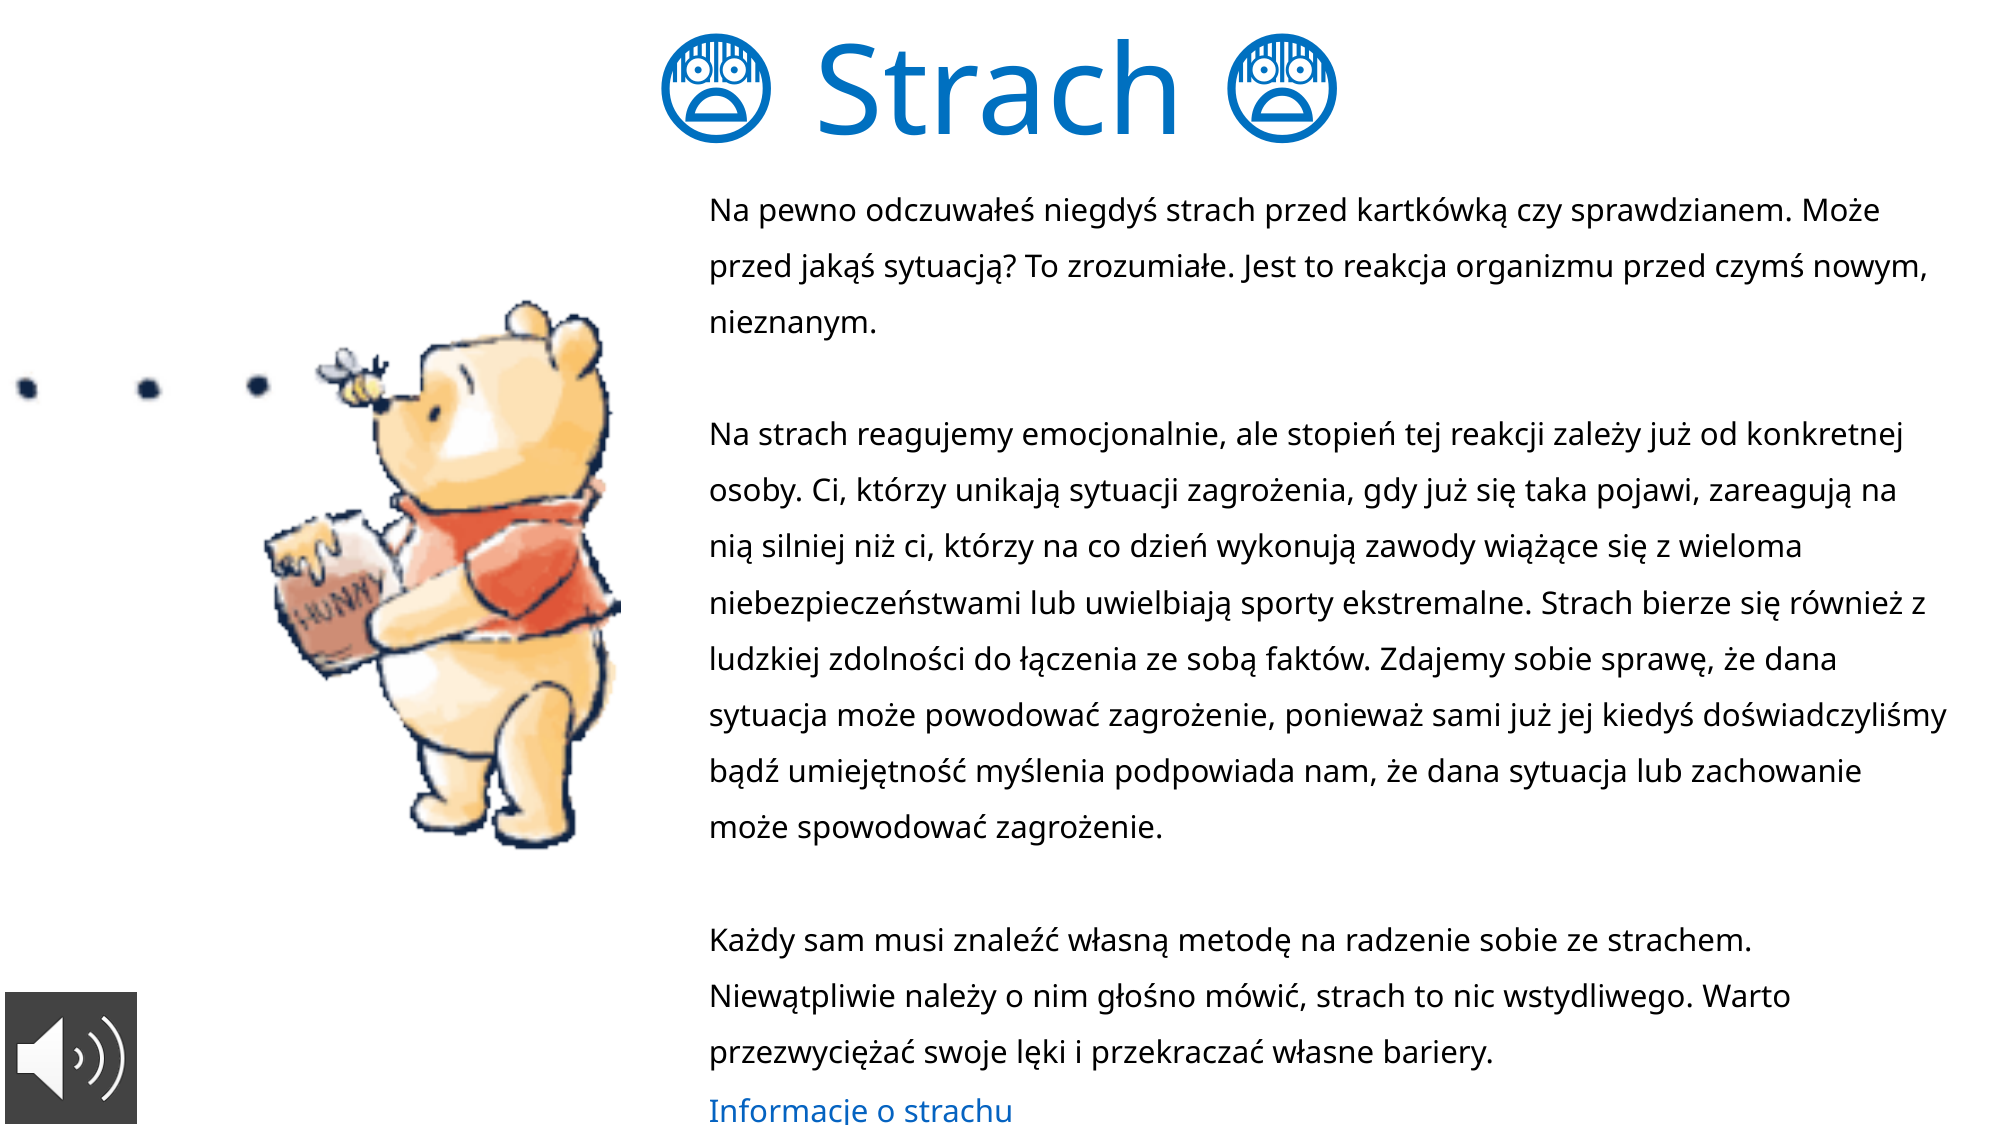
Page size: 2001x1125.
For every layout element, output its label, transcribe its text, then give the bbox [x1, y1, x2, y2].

picture [0, 271, 621, 854]
text_box Na pewno odczuwałeś niegdyś strach przed kartkówką czy sprawdzianem. Może przed jakąś sytuacją? To zrozumiałe. Jest to reakcja organizmu przed czymś nowym, nieznanym. Na strach reagujemy emocjonalnie, ale stopień tej reakcji zależy już od konkretnej osoby. Ci, którzy unikają sytuacji zagrożenia, gdy już się taka pojawi, zareagują na nią silniej niż ci, którzy na co dzień wykonują zawody wiążące się z wieloma niebezpieczeństwami lub uwielbiają sporty ekstremalne. Strach bierze się również z ludzkiej zdolności do łączenia ze sobą faktów. Zdajemy sobie sprawę, że dana sytuacja może powodować zagrożenie, ponieważ sami już jej kiedyś doświadczyliśmy bądź umiejętność myślenia podpowiada nam, że dana sytuacja lub zachowanie może spowodować zagrożenie. Każdy sam musi znaleźć własną metodę na radzenie sobie ze strachem. Niewątpliwie należy o nim głośno mówić, strach to nic wstydliwego. Warto przezwyciężać swoje lęki i przekraczać własne bariery. Informacje o strachu [693, 163, 1964, 1125]
title 😨 Strach 😨 [137, 0, 1863, 203]
picture [4, 991, 138, 1125]
